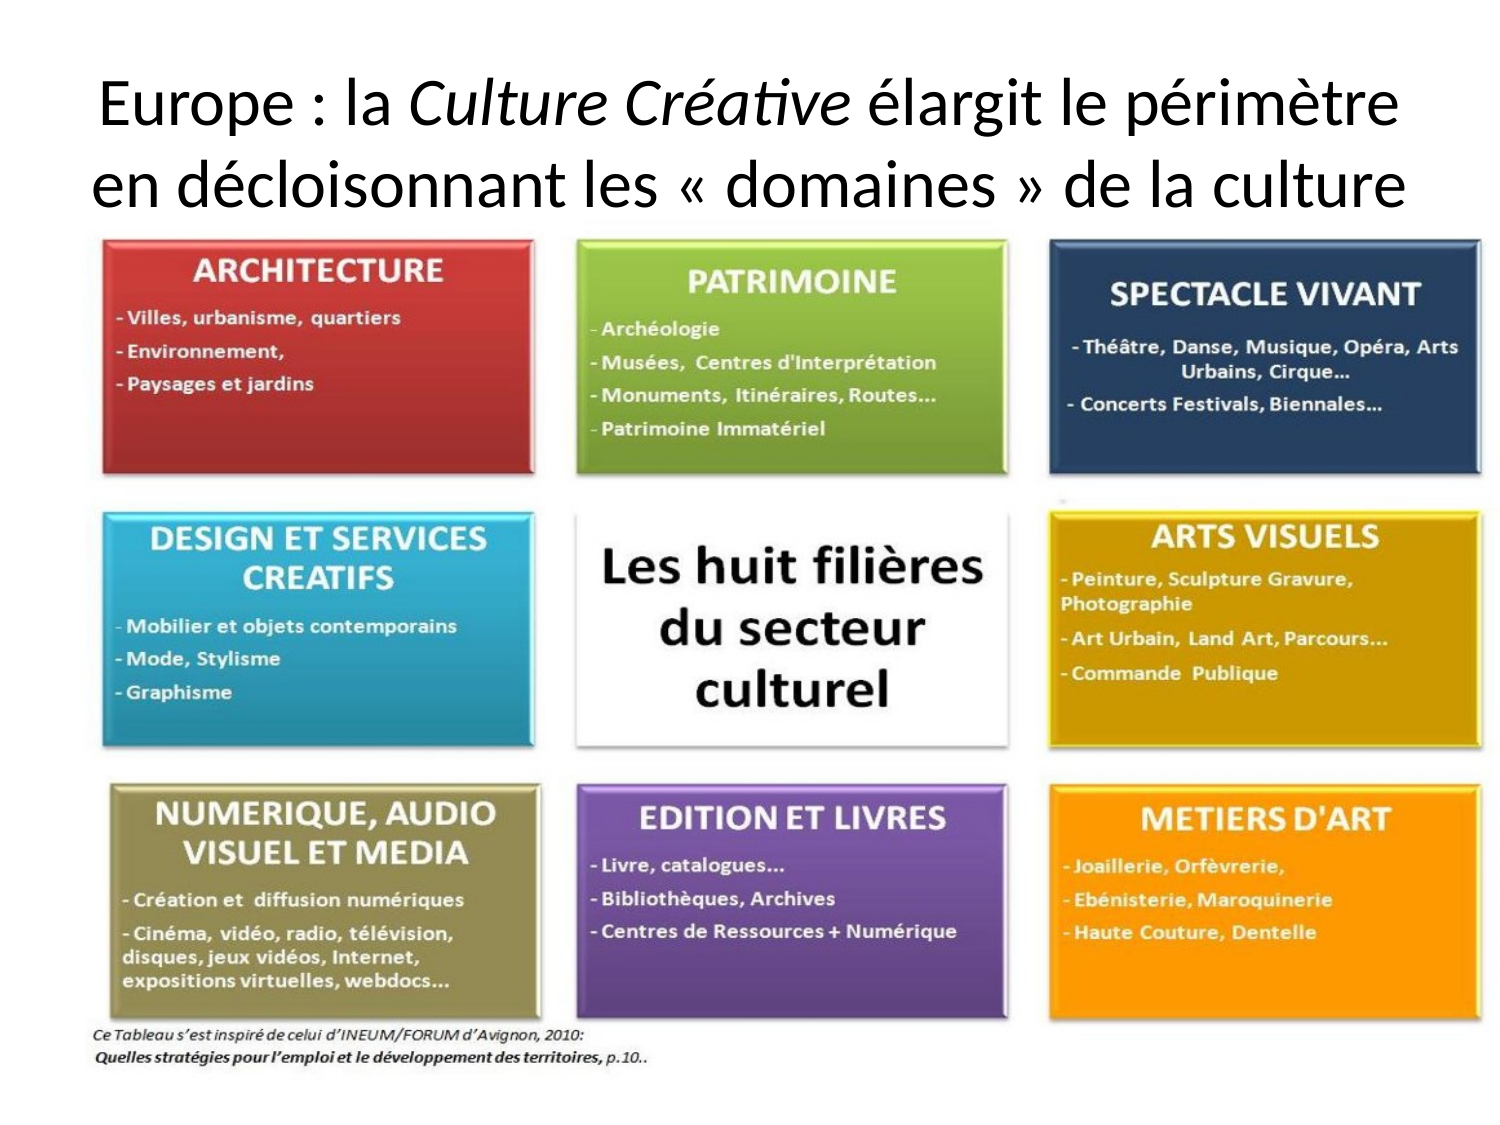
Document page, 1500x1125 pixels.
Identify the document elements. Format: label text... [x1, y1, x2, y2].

title Europe : la Culture Créative élargit le périmètre en décloisonnant les « domaines » de la culture [75, 45, 1425, 218]
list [64, 219, 1500, 1085]
